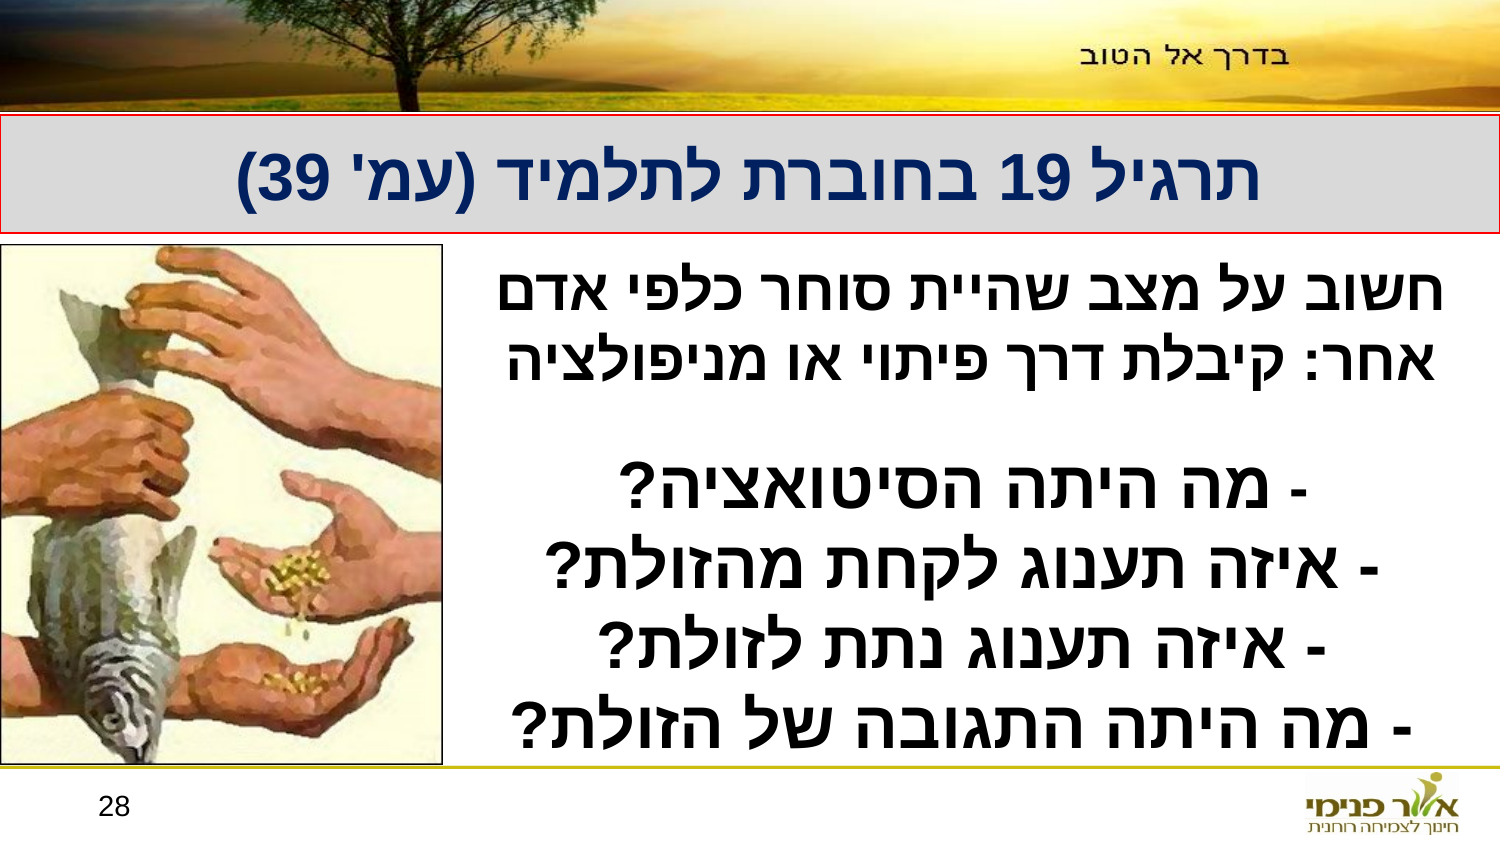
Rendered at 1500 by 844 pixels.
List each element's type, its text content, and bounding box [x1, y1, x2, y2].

picture [1305, 772, 1459, 835]
text_box חשוב על מצב שהיית סוחר כלפי אדם אחר: קיבלת דרך פיתוי או מניפולציה - מה היתה הסיטואציה? - איזה תענוג לקחת מהזולת? - איזה תענוג נתת לזולת? - מה היתה התגובה של הזולת? [444, 244, 1500, 770]
title תרגיל 19 בחוברת לתלמיד (עמ' 39) [0, 114, 1500, 234]
picture [0, 244, 444, 765]
picture [0, 0, 1500, 112]
